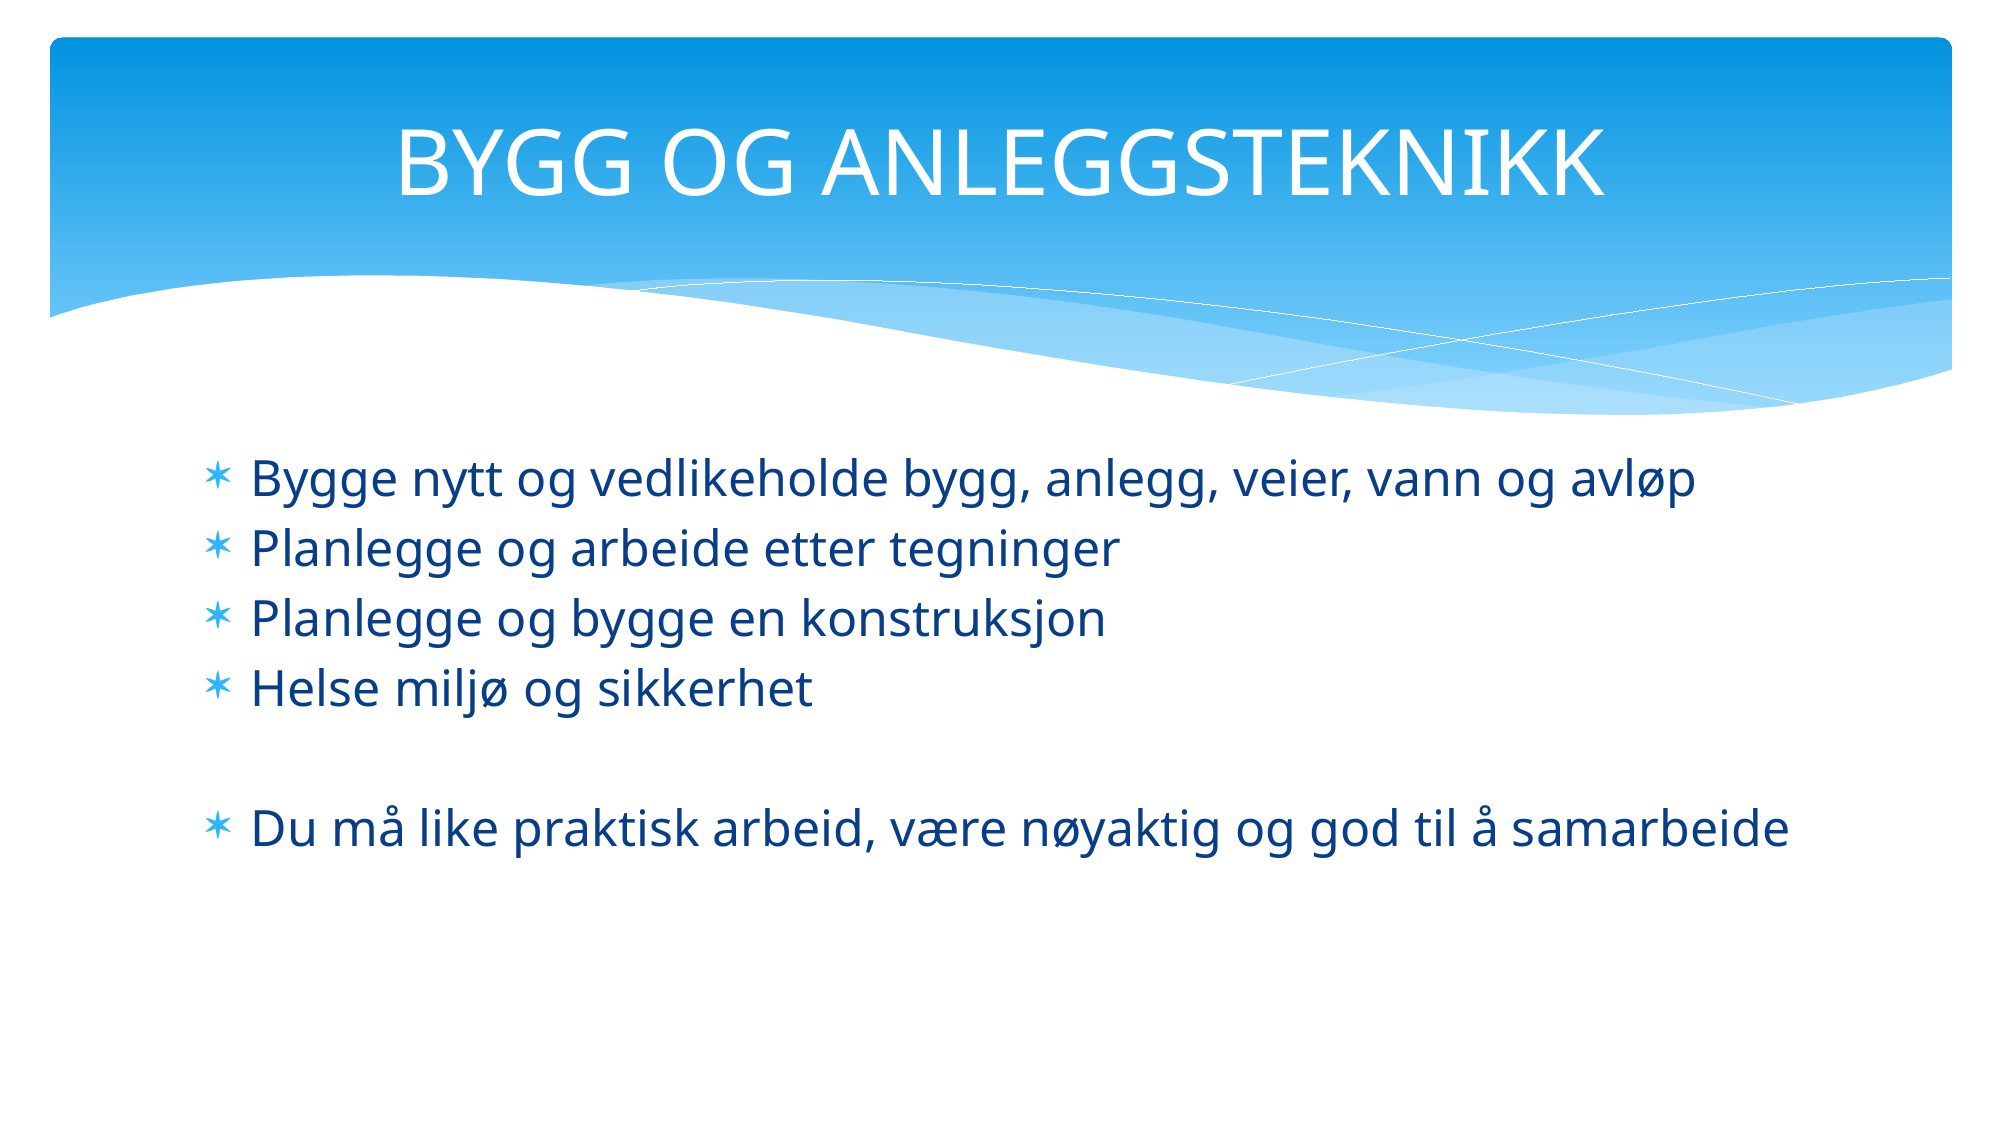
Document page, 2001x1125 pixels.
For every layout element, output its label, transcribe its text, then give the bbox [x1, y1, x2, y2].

title BYGG OG ANLEGGSTEKNIKK [99, 55, 1900, 261]
list Bygge nytt og vedlikeholde bygg, anlegg, veier, vann og avløp Planlegge og arbeide etter tegninger Planlegge og bygge en konstruksjon Helse miljø og sikkerhet Du må like praktisk arbeid, være nøyaktig og god til å samarbeide [190, 438, 1812, 1005]
